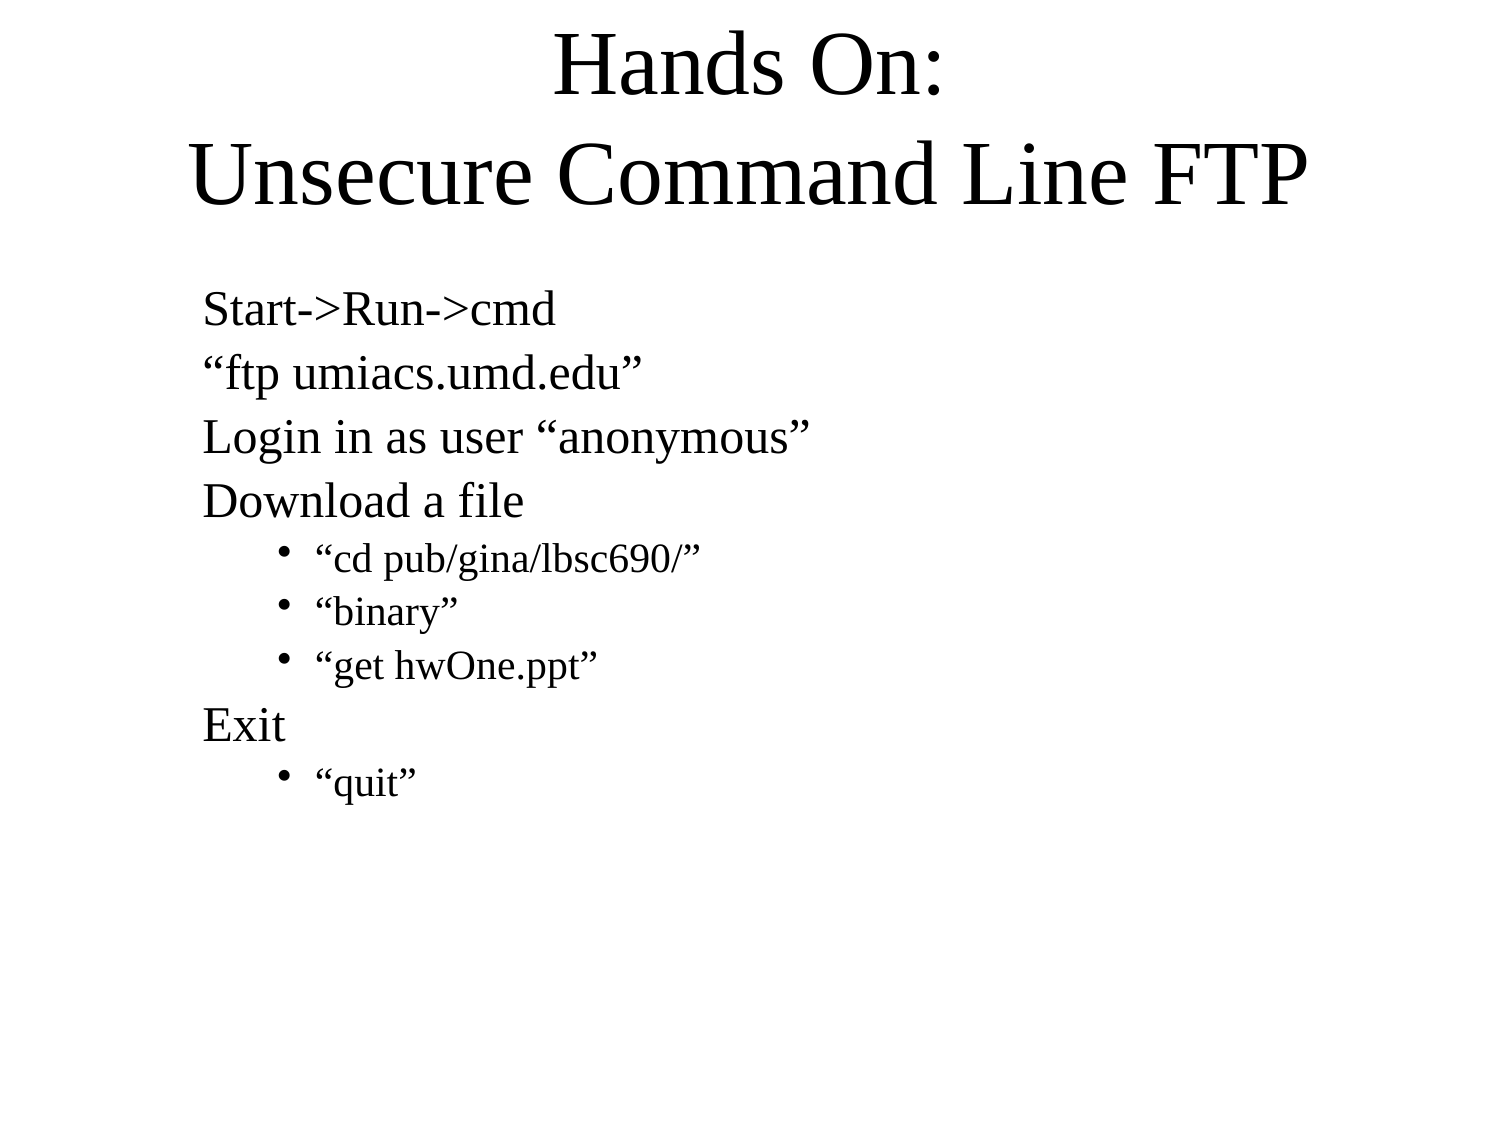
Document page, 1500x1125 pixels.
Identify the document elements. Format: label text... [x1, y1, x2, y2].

title Hands On: Unsecure Command Line FTP [111, 61, 1388, 163]
list Start->Run->cmd “ftp umiacs.umd.edu” Login in as user “anonymous” Download a file “cd pub/gina/lbsc690/” “binary” “get hwOne.ppt” Exit “quit” [111, 274, 1388, 951]
